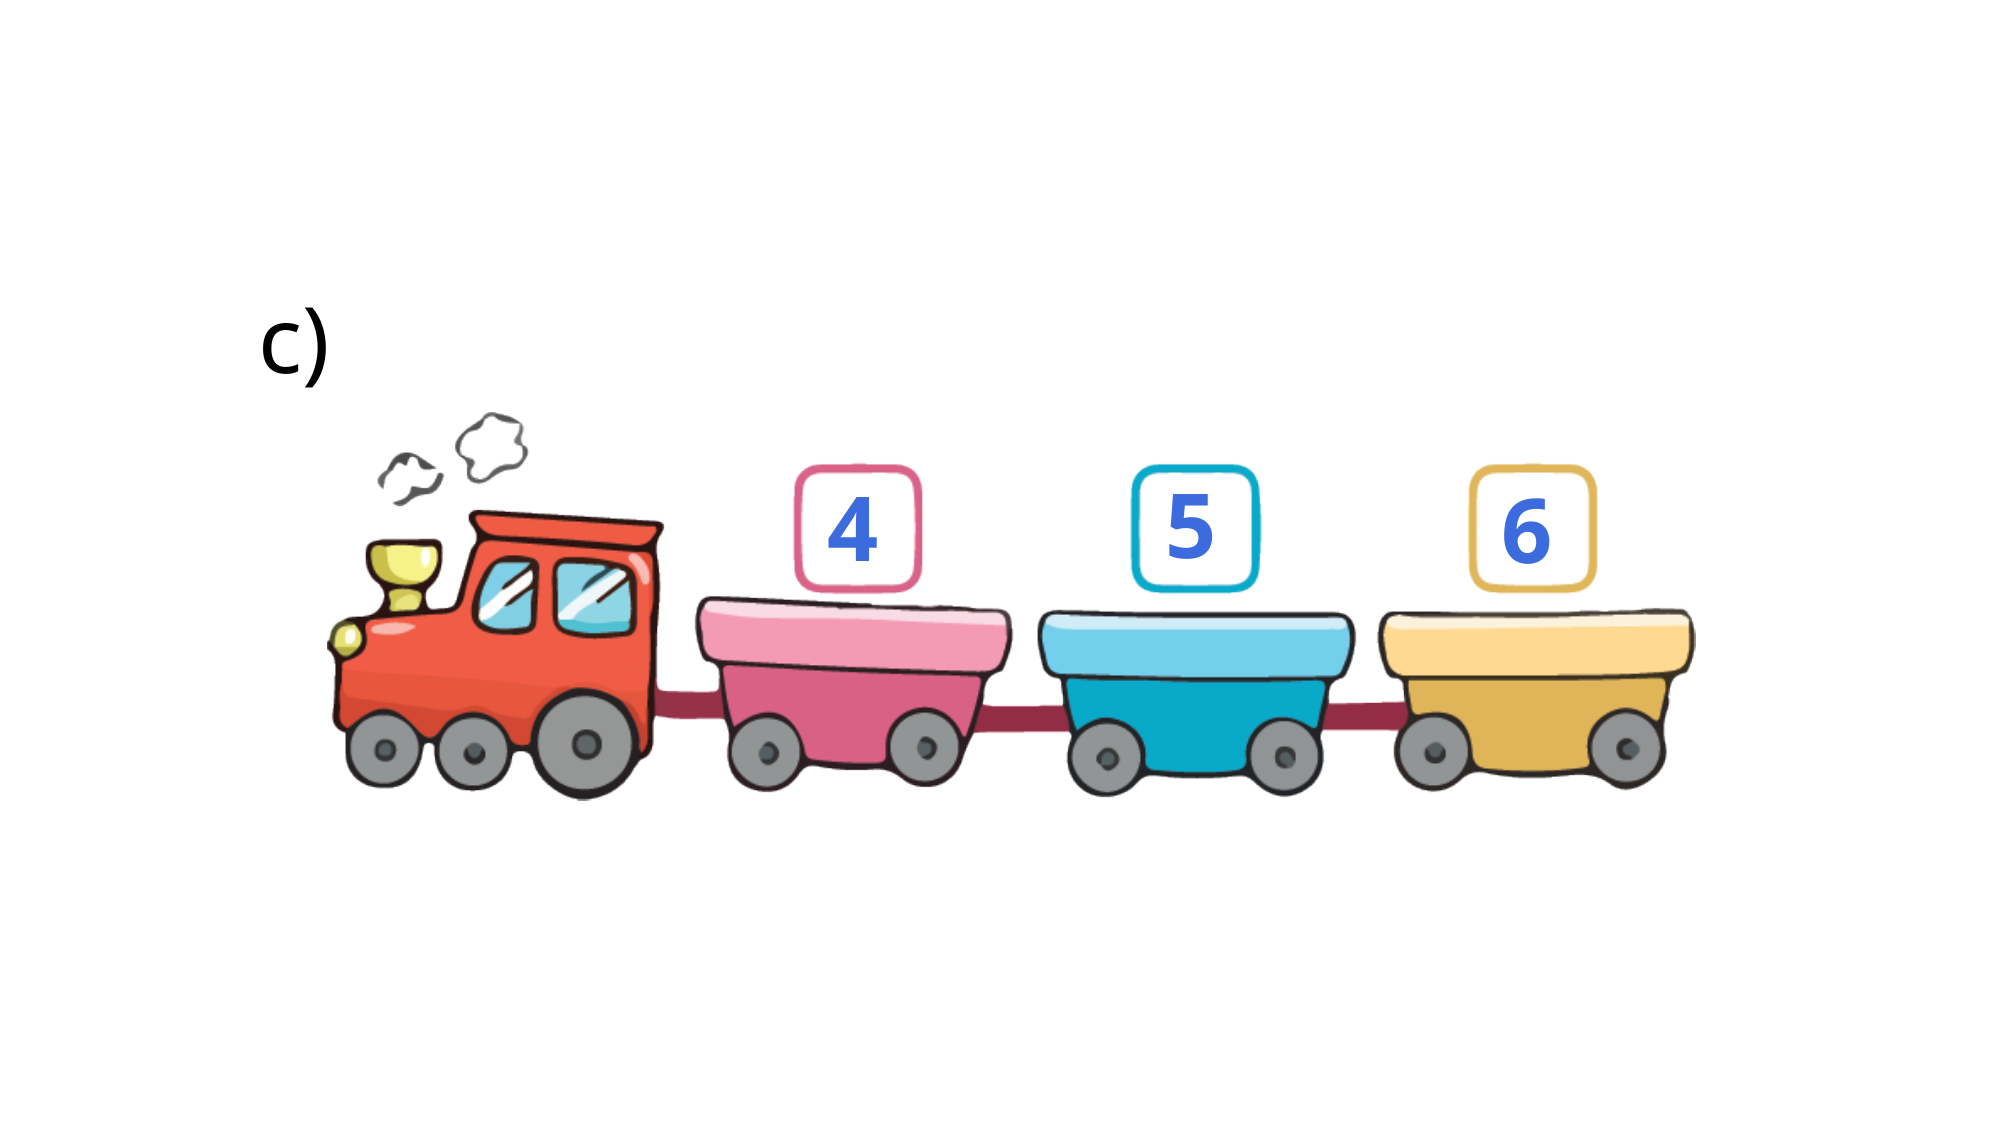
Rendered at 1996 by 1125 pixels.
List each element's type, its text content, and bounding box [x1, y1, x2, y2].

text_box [805, 464, 910, 589]
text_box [1480, 466, 1586, 591]
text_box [1143, 461, 1246, 586]
picture [327, 412, 1696, 802]
text_box c) [216, 287, 373, 382]
